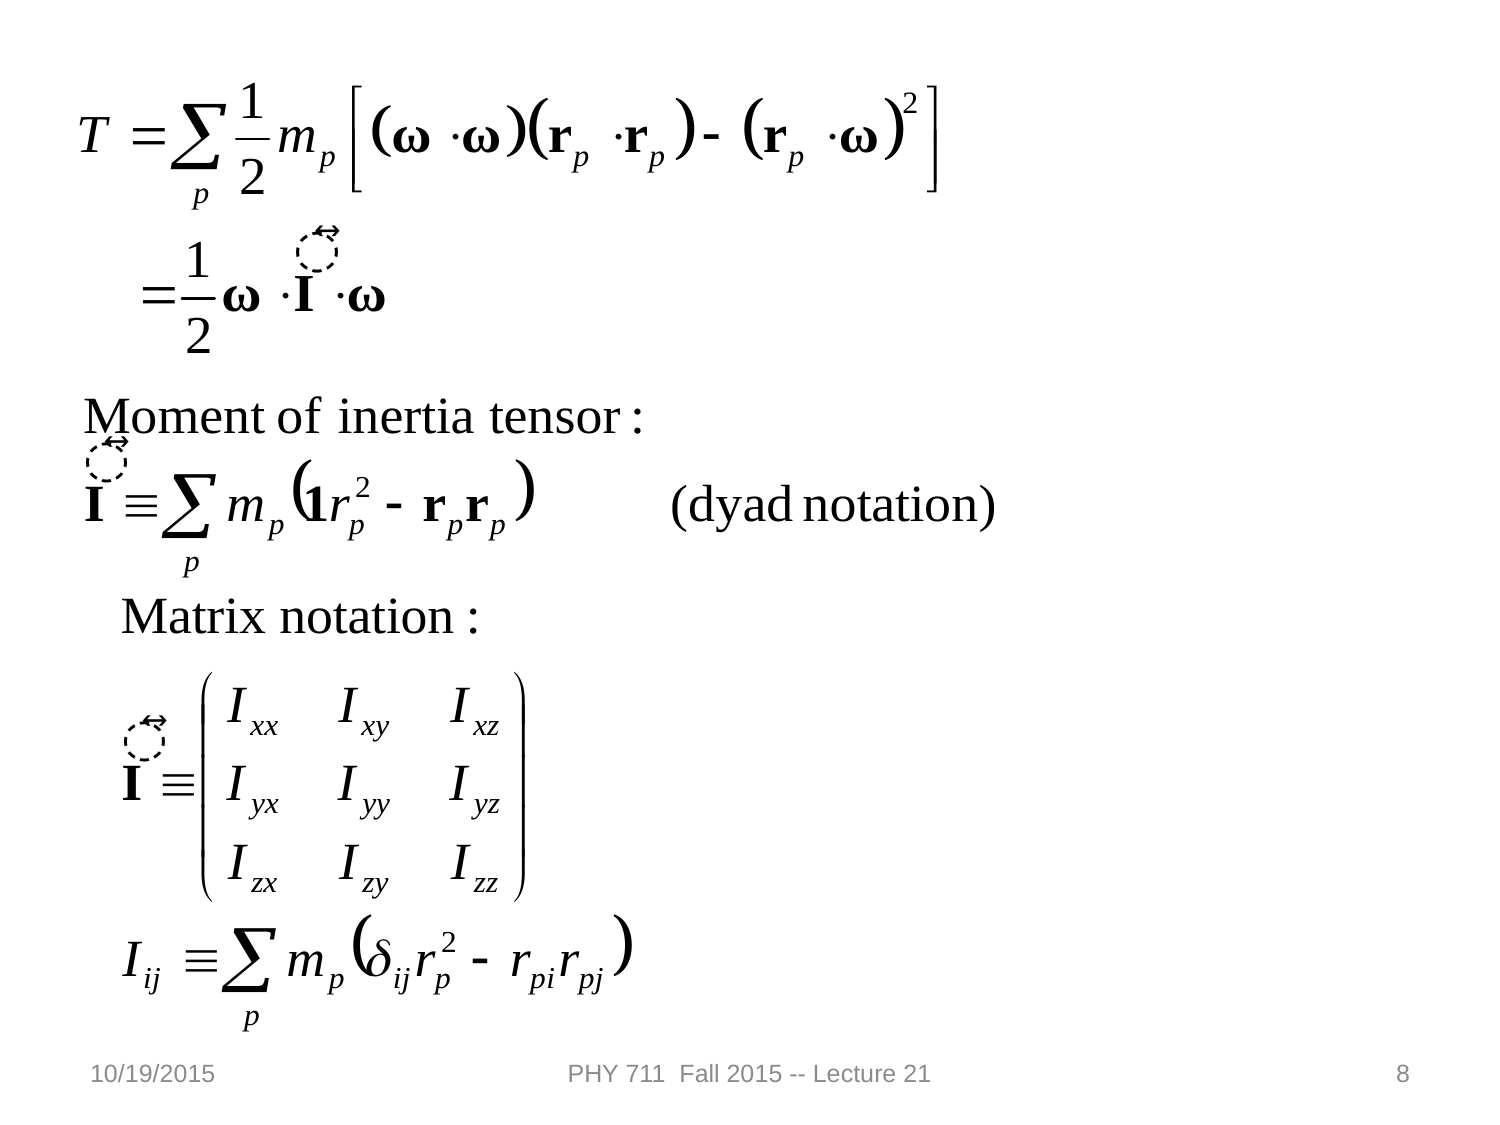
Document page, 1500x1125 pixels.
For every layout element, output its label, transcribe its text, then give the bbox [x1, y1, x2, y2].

footer PHY 711 Fall 2015 -- Lecture 21 [512, 1042, 988, 1103]
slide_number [75, 1042, 425, 1103]
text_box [74, 68, 955, 363]
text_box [74, 386, 1008, 588]
slide_number 8 [1074, 1042, 1425, 1103]
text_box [112, 587, 767, 1045]
